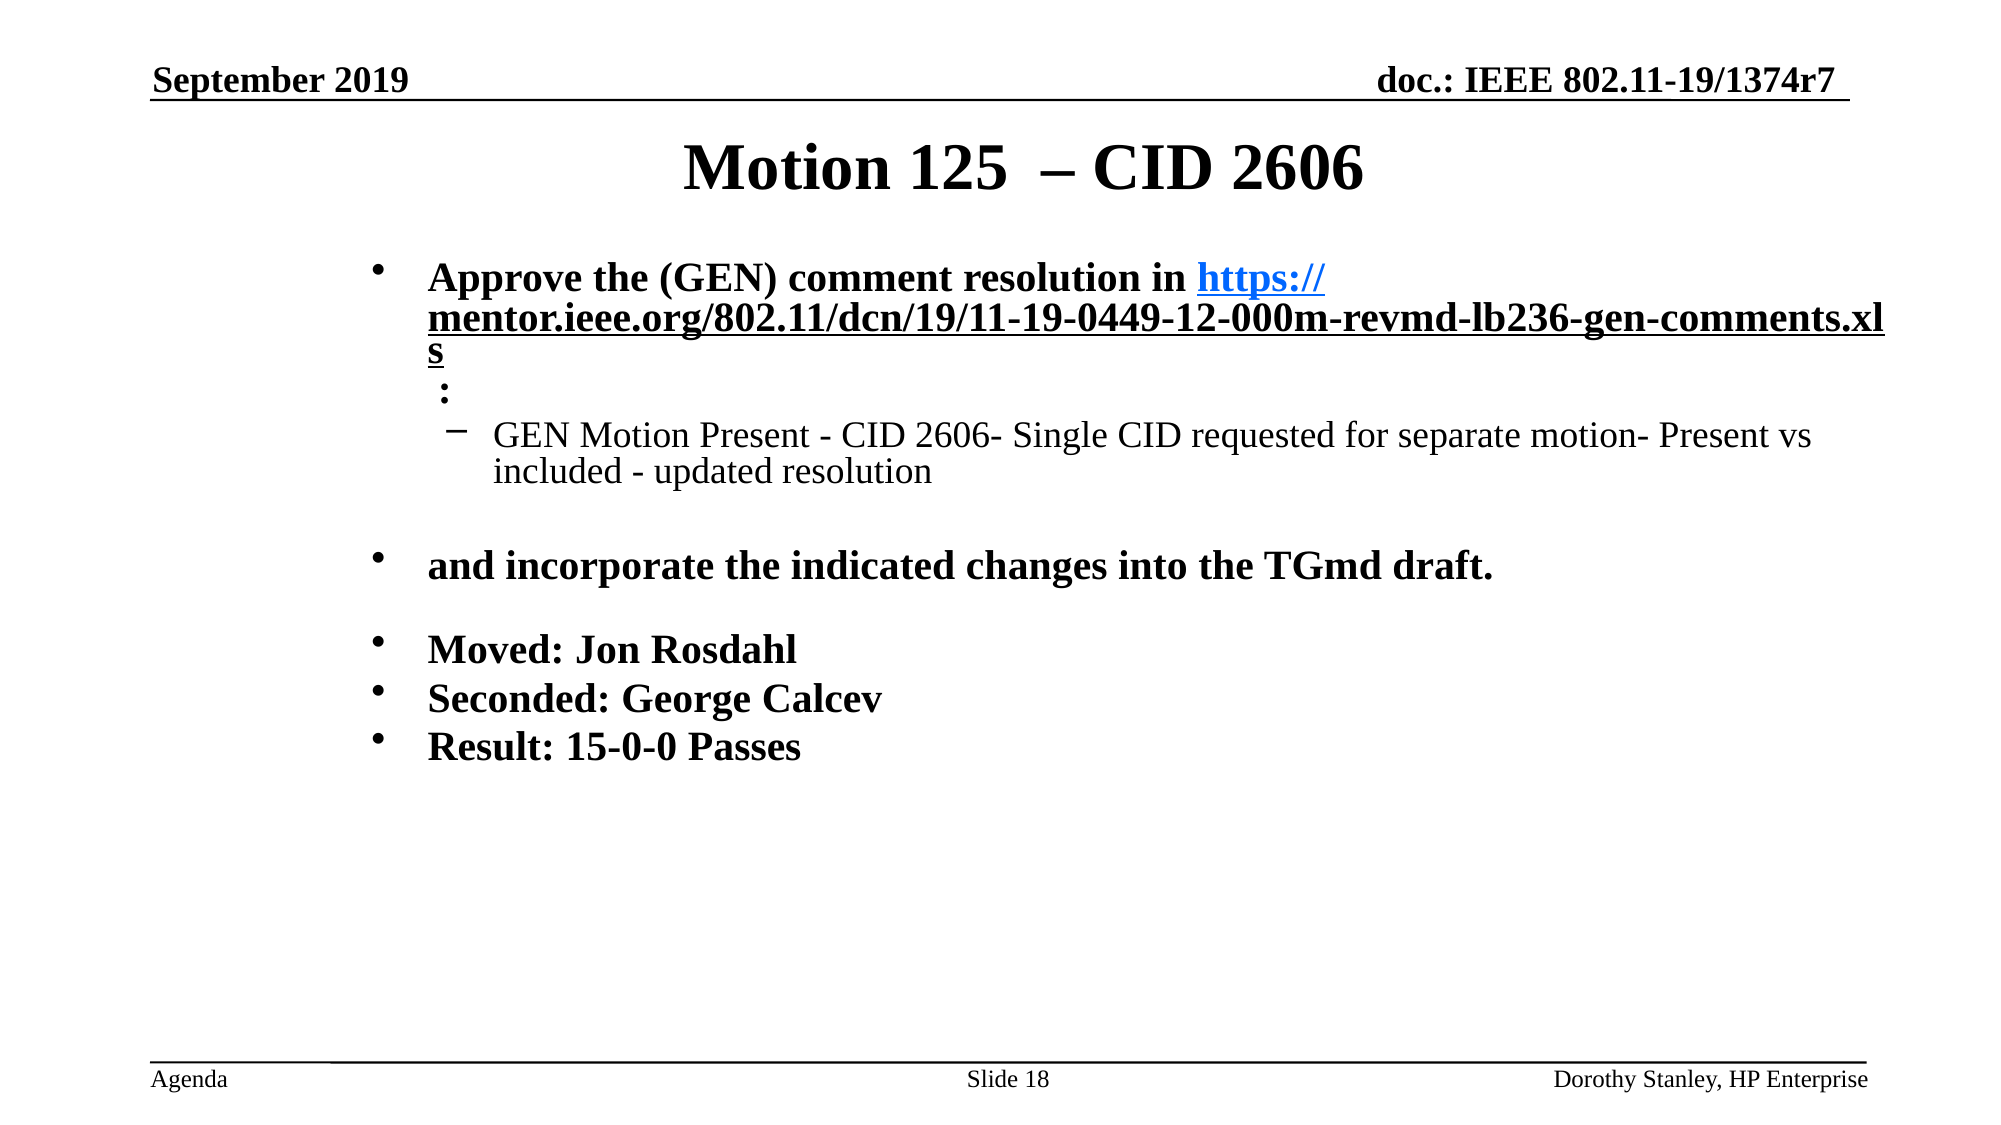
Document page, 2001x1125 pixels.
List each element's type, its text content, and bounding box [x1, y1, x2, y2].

title Motion 125 – CID 2606 [200, 75, 1850, 250]
footer Dorothy Stanley, HP Enterprise [1549, 1062, 1869, 1093]
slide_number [152, 54, 567, 100]
slide_number Slide 18 [966, 1062, 1051, 1093]
list Approve the (GEN) comment resolution in https://mentor.ieee.org/802.11/dcn/19/11-19-0449-12-000m-revmd-lb236-gen-comments.xls : GEN Motion Present - CID 2606- Single CID requested for separate motion- Present vs included - updated resolution and incorporate the indicated changes into the TGmd draft. Moved: Jon Rosdahl Seconded: George Calcev Result: 15-0-0 Passes [356, 251, 1911, 1002]
